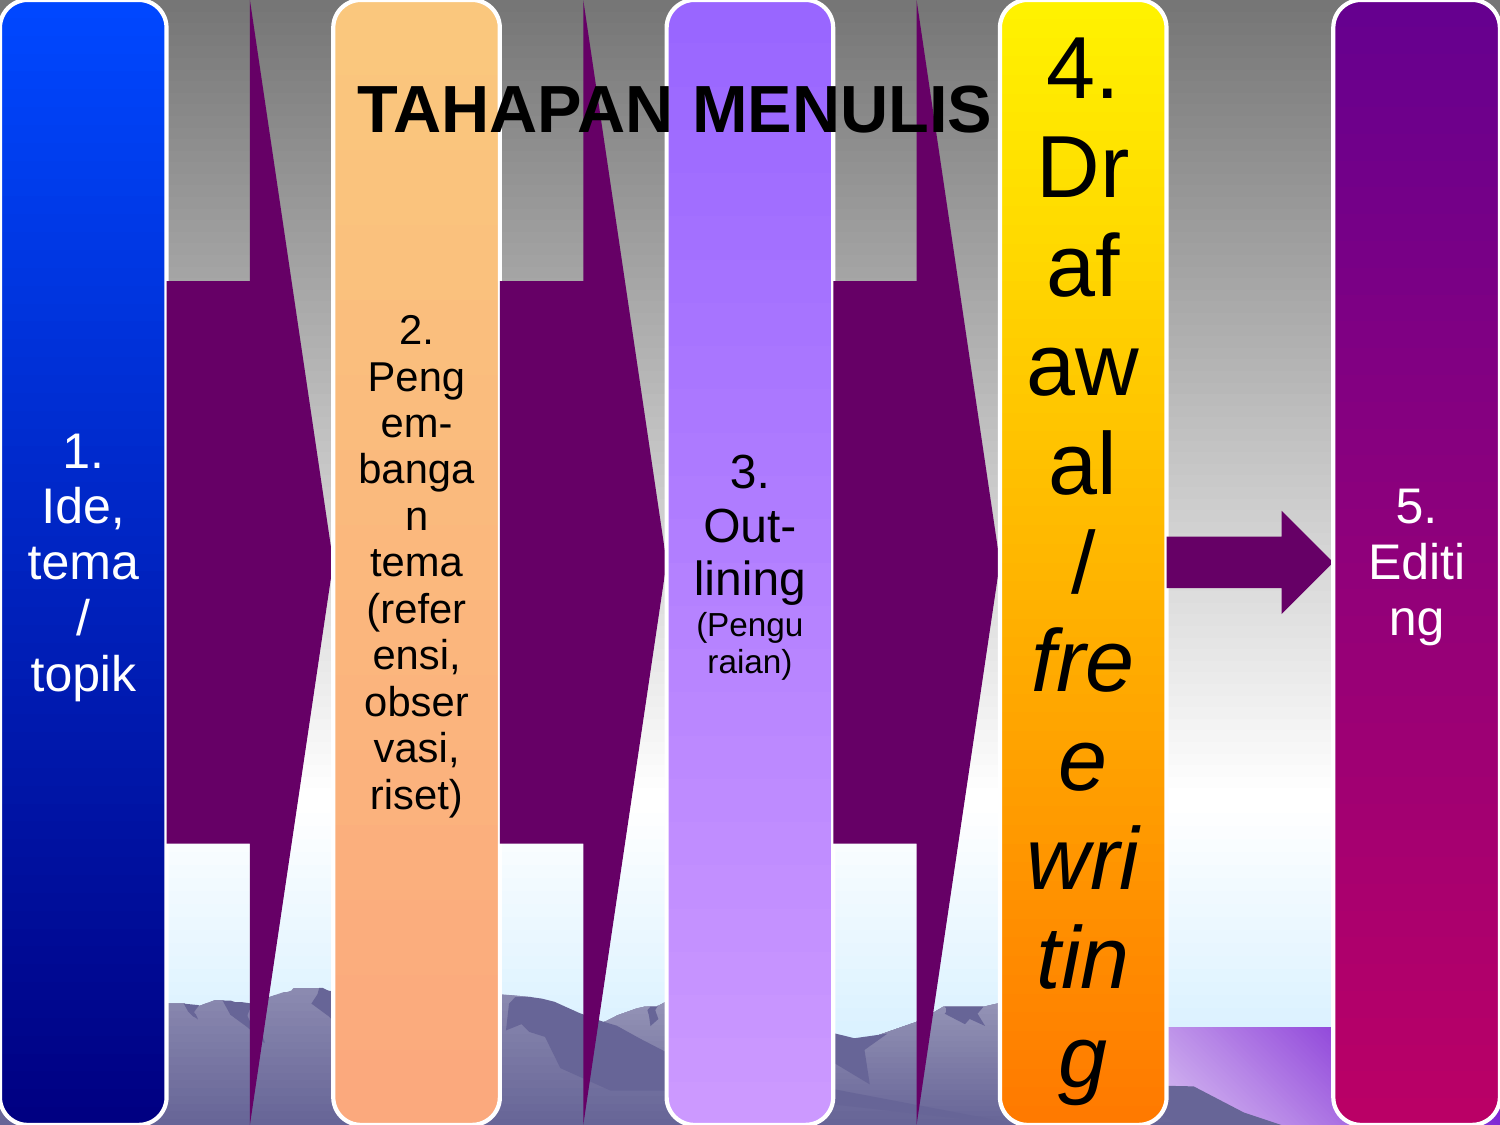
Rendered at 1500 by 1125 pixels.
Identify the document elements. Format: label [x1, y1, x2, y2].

text_box [0, 0, 1500, 1125]
